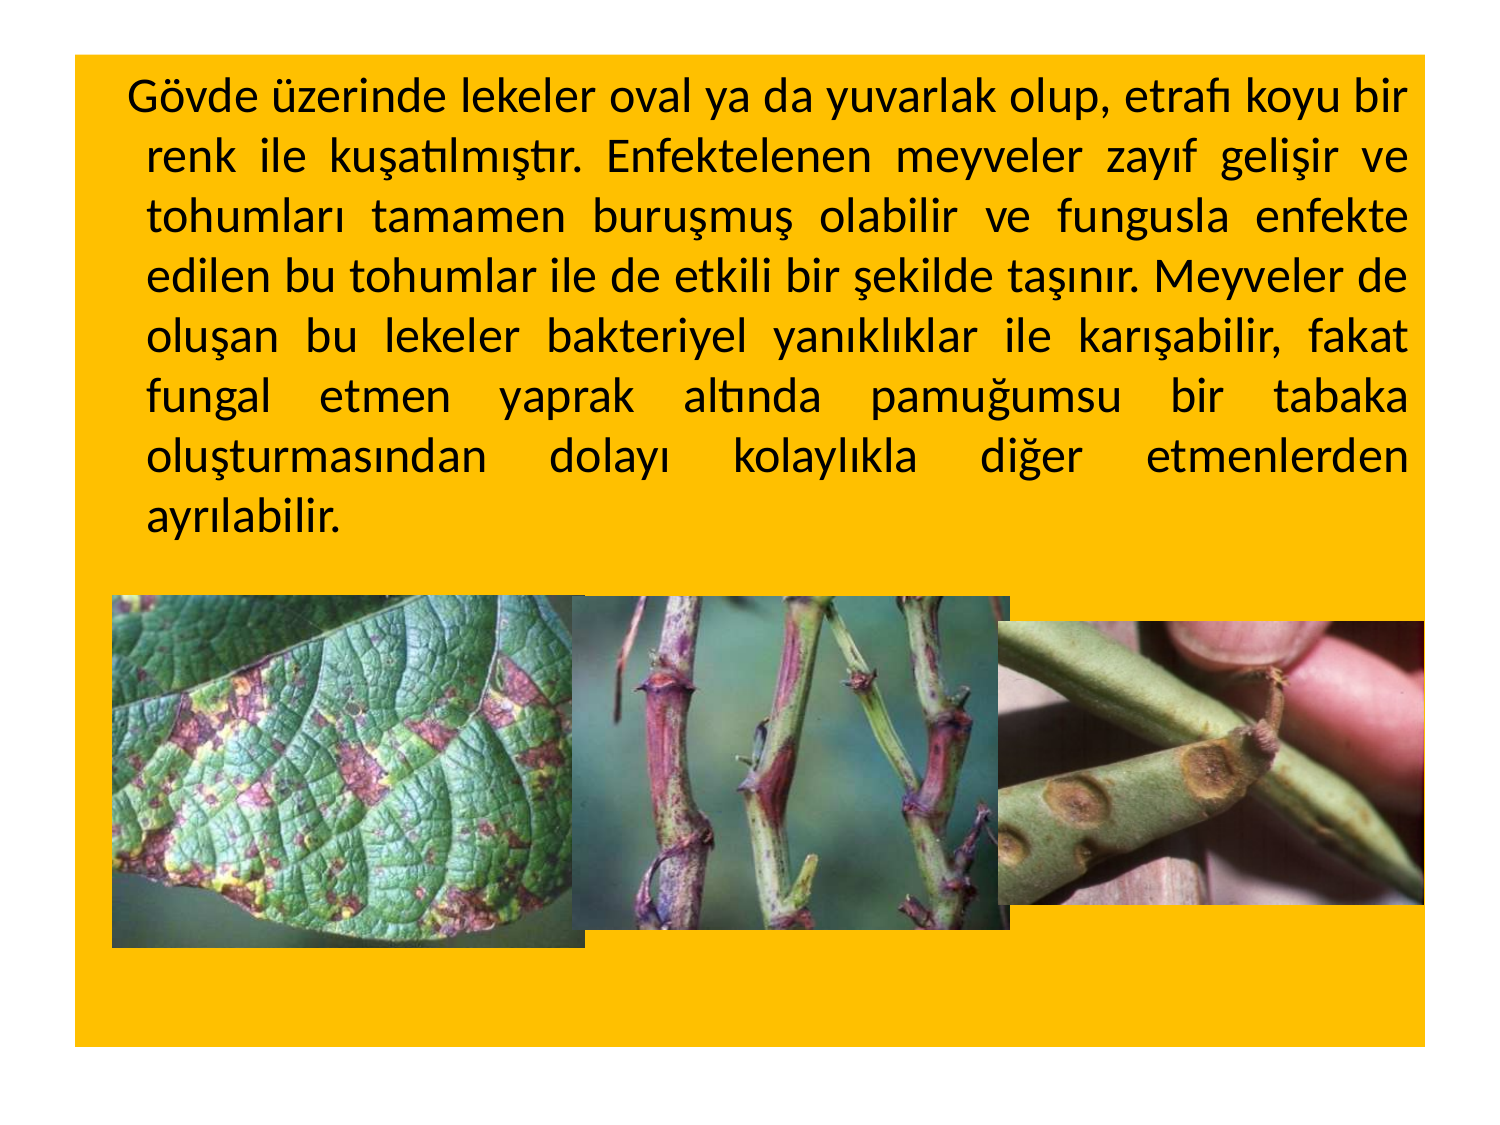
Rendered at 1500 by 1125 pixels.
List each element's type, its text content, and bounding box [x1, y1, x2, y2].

picture [111, 595, 1424, 948]
list Gövde üzerinde lekeler oval ya da yuvarlak olup, etrafı koyu bir renk ile kuşatılmıştır. Enfektelenen meyveler zayıf gelişir ve tohumları tamamen buruşmuş olabilir ve fungusla enfekte edilen bu tohumlar ile de etkili bir şekilde taşınır. Meyveler de oluşan bu lekeler bakteriyel yanıklıklar ile karışabilir, fakat fungal etmen yaprak altında pamuğumsu bir tabaka oluşturmasından dolayı kolaylıkla diğer etmenlerden ayrılabilir. [75, 54, 1425, 1047]
